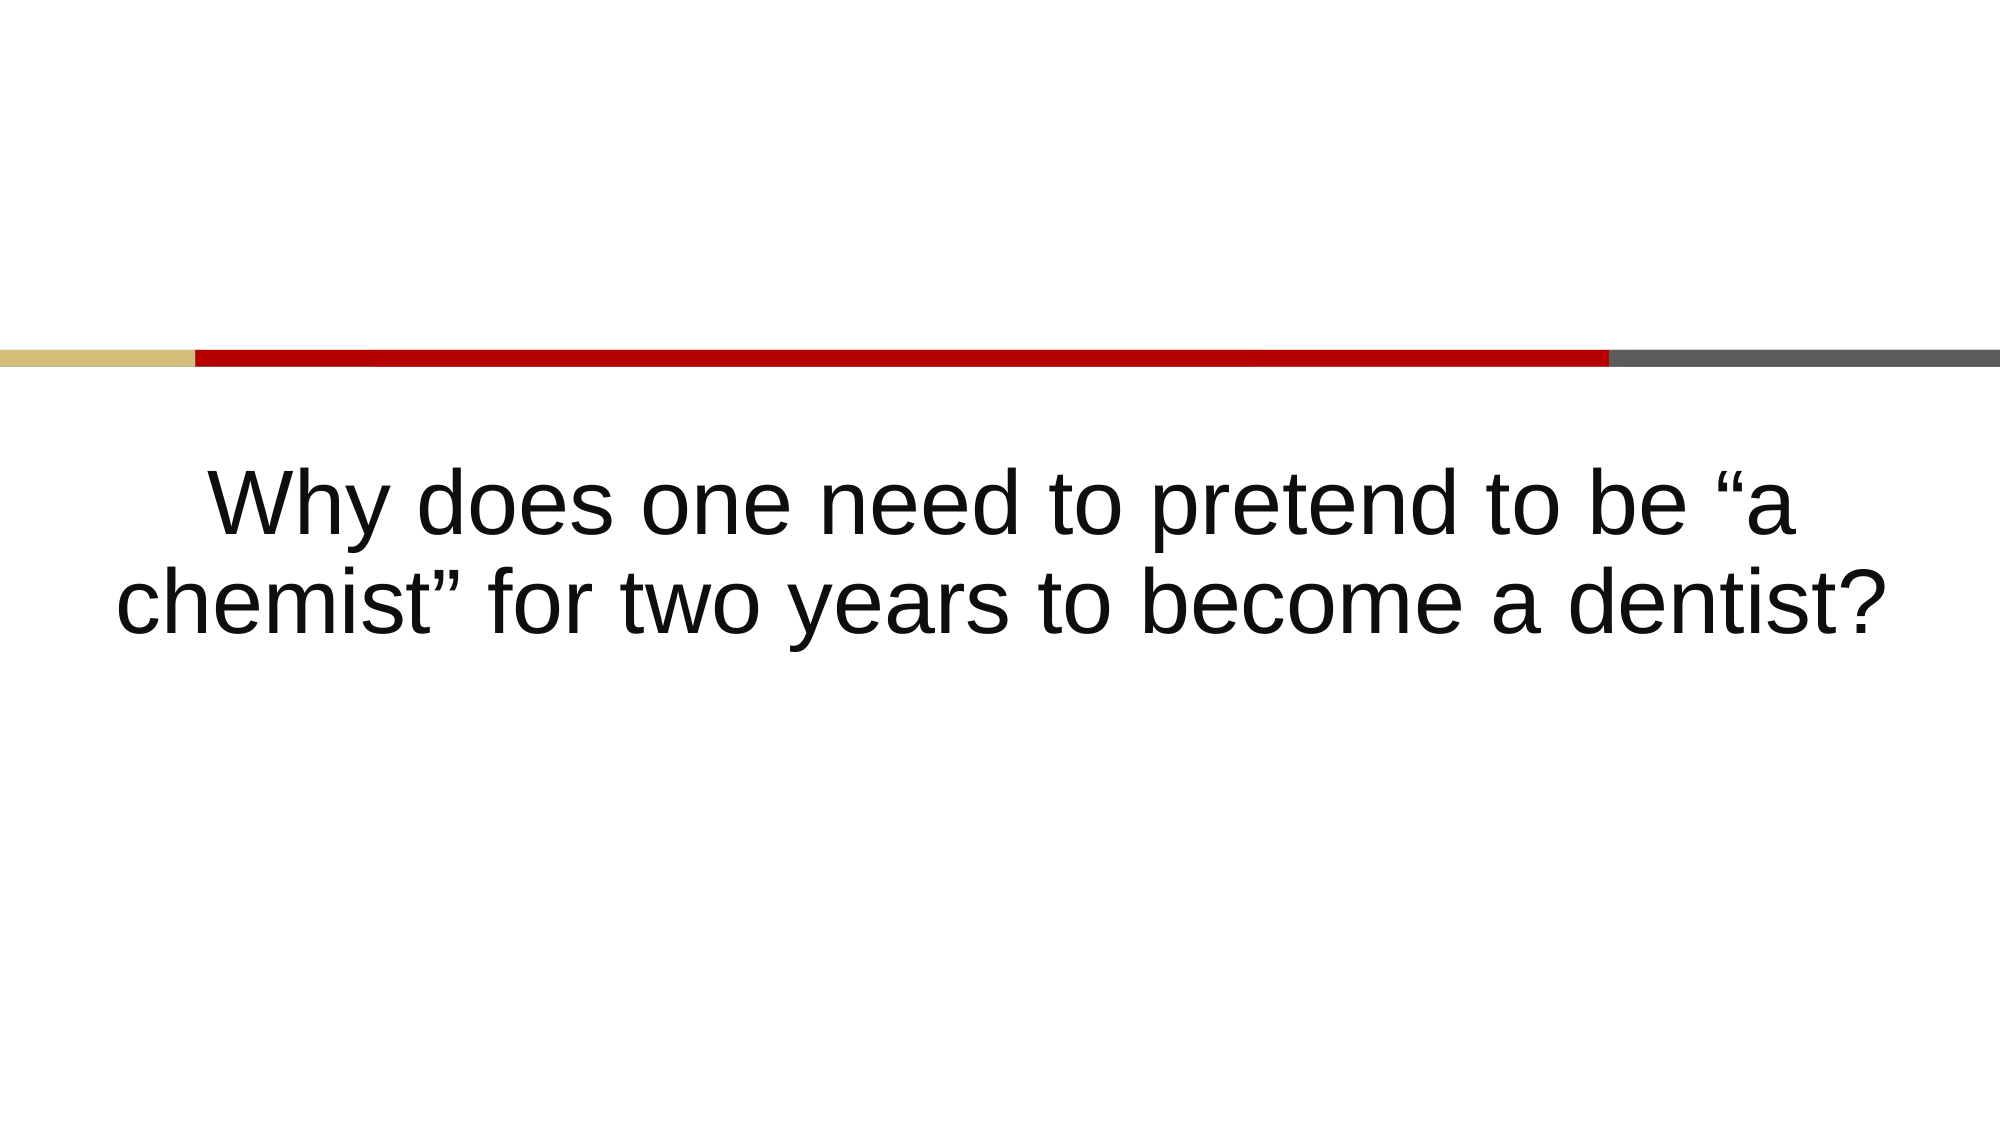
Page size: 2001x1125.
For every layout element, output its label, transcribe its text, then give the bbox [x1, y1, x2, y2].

list Why does one need to pretend to be “a chemist” for two years to become a dentist? [63, 440, 1937, 1021]
